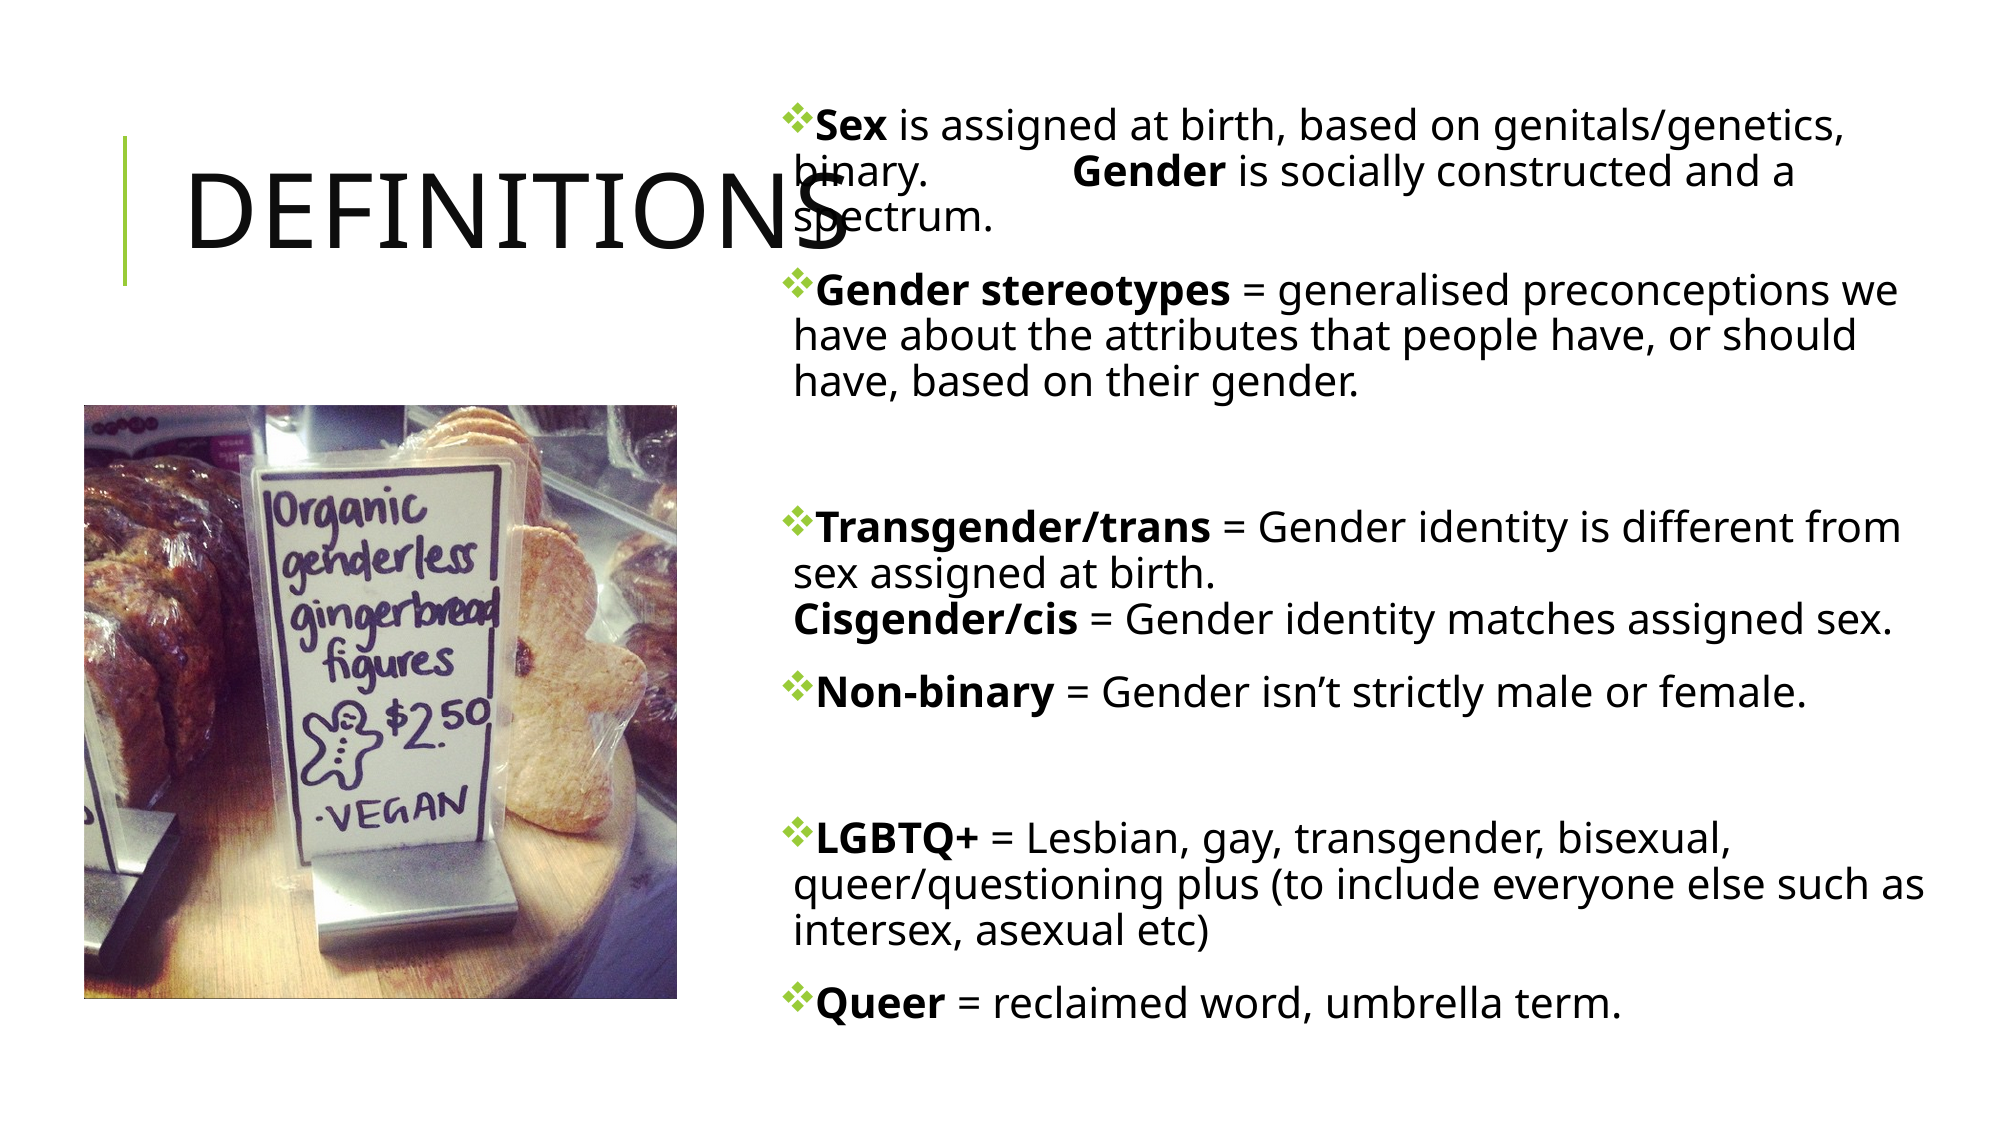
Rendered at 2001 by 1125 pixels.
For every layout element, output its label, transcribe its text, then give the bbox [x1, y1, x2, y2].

title Definitions [168, 96, 771, 342]
picture [84, 405, 677, 999]
list Sex is assigned at birth, based on genitals/genetics, binary. Gender is socially constructed and a spectrum. Gender stereotypes = generalised preconceptions we have about the attributes that people have, or should have, based on their gender. Transgender/trans = Gender identity is different from sex assigned at birth. Cisgender/cis = Gender identity matches assigned sex. Non-binary = Gender isn’t strictly male or female. LGBTQ+ = Lesbian, gay, transgender, bisexual, queer/questioning plus (to include everyone else such as intersex, asexual etc) Queer = reclaimed word, umbrella term. [771, 96, 1974, 1041]
